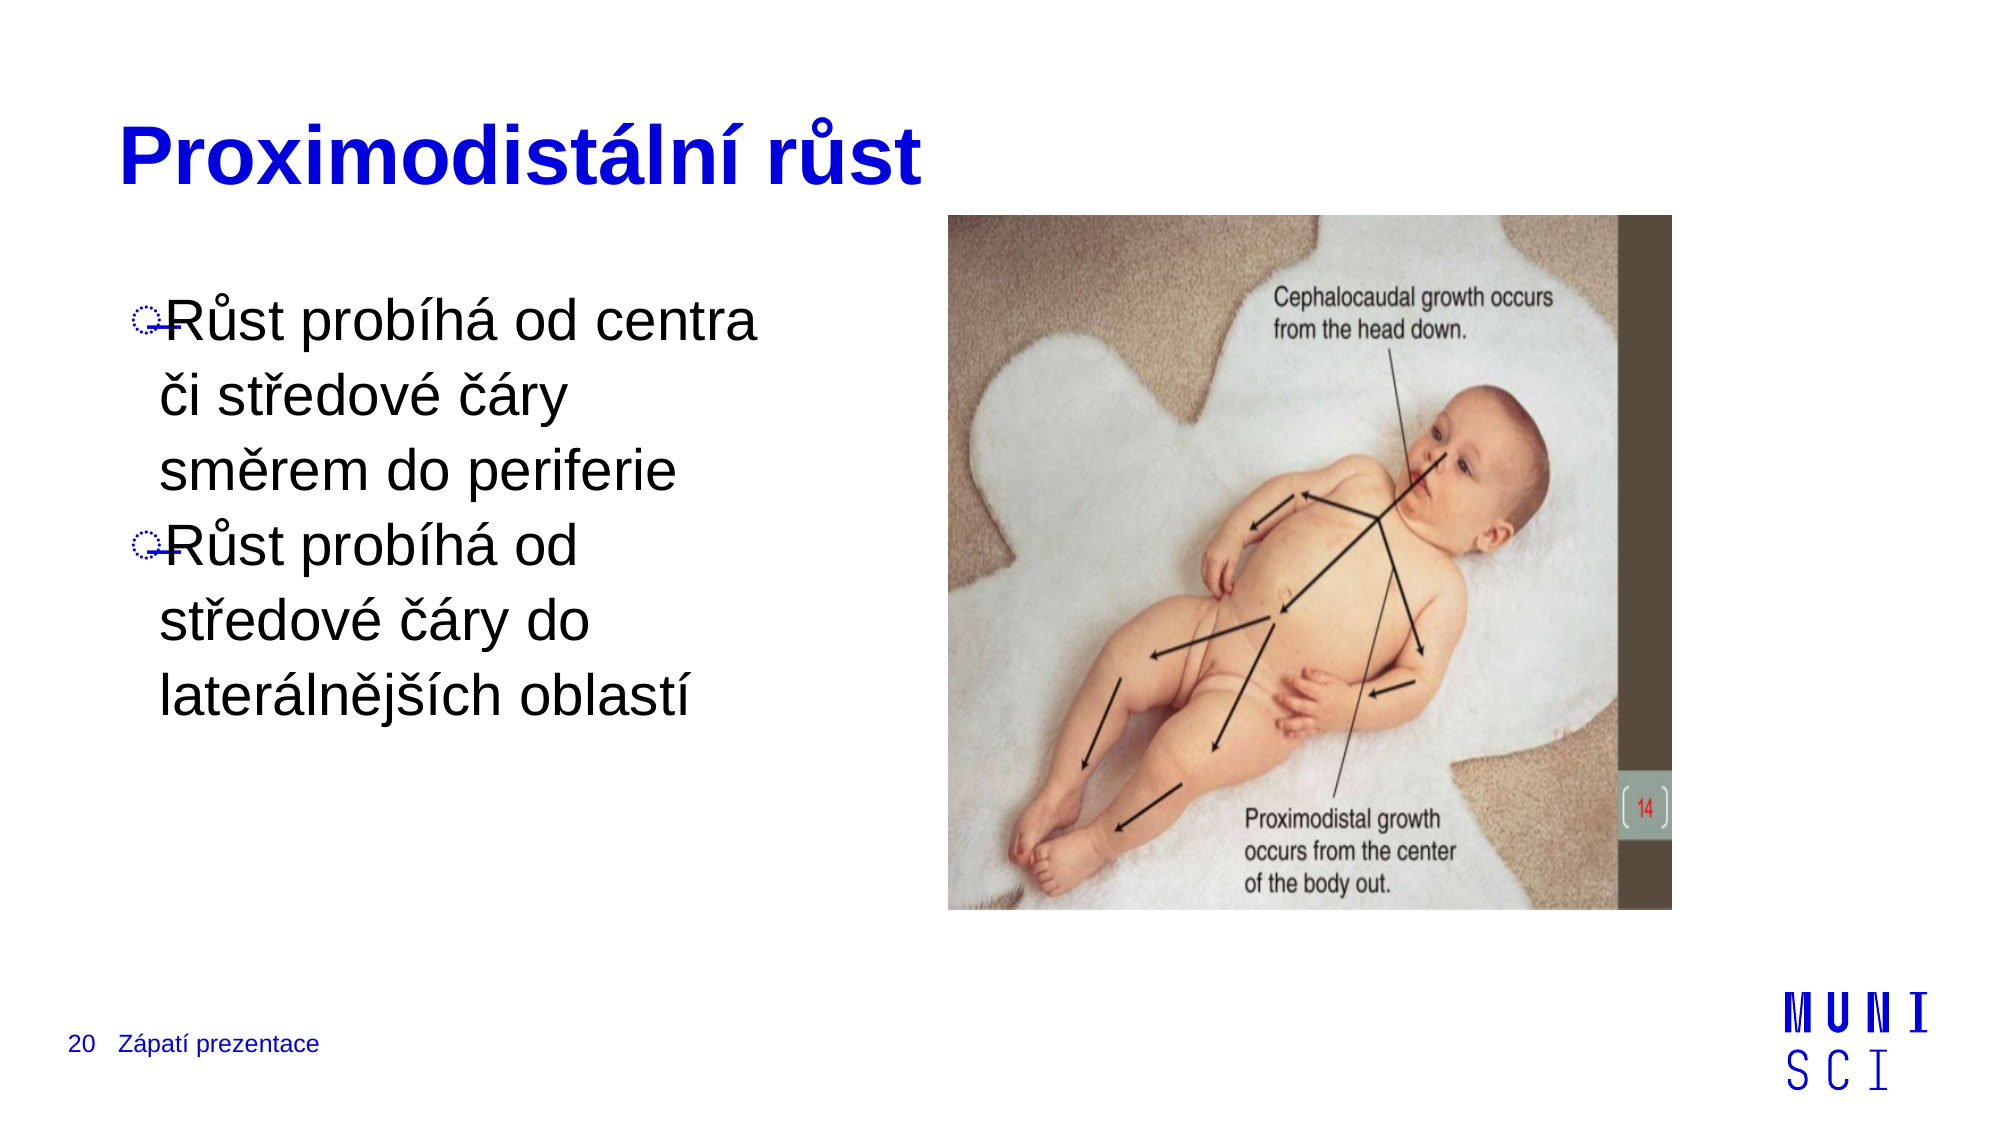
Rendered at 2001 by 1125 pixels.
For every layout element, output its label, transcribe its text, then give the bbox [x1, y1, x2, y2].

list Růst probíhá od centra či středové čáry směrem do periferie Růst probíhá od středové čáry do laterálnějších oblastí [118, 277, 793, 957]
slide_number 20 [67, 1021, 110, 1063]
footer Zápatí prezentace [118, 1021, 1418, 1063]
title Proximodistální růst [118, 118, 1883, 193]
picture [948, 215, 1672, 910]
